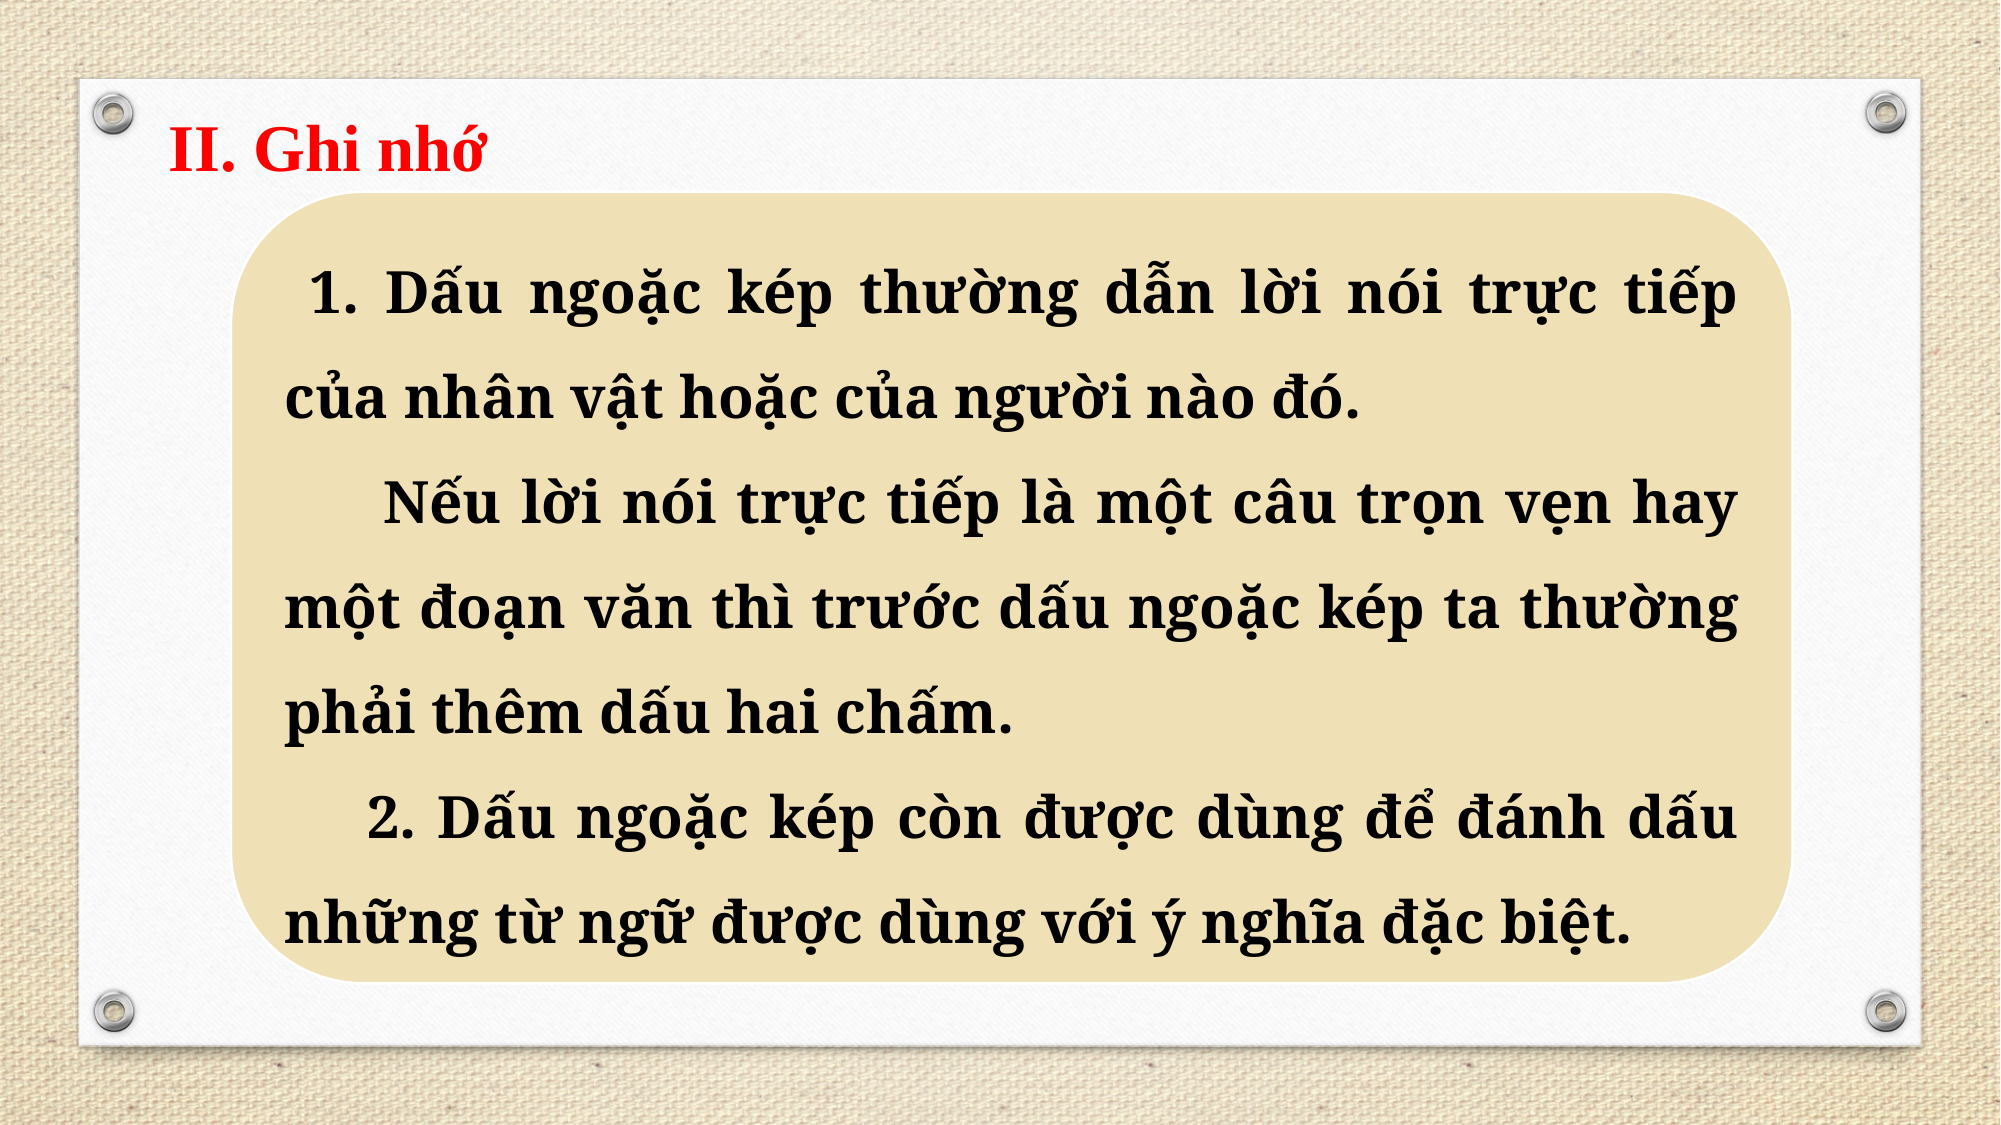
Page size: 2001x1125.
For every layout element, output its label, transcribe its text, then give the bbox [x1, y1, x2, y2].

text_box II. Ghi nhớ [153, 97, 642, 193]
picture [0, 0, 2001, 1125]
text_box 1. Dấu ngoặc kép thường dẫn lời nói trực tiếp của nhân vật hoặc của người nào đó. Nếu lời nói trực tiếp là một câu trọn vẹn hay một đoạn văn thì trước dấu ngoặc kép ta thường phải thêm dấu hai chấm. 2. Dấu ngoặc kép còn được dùng để đánh dấu những từ ngữ được dùng với ý nghĩa đặc biệt. [229, 190, 1795, 985]
